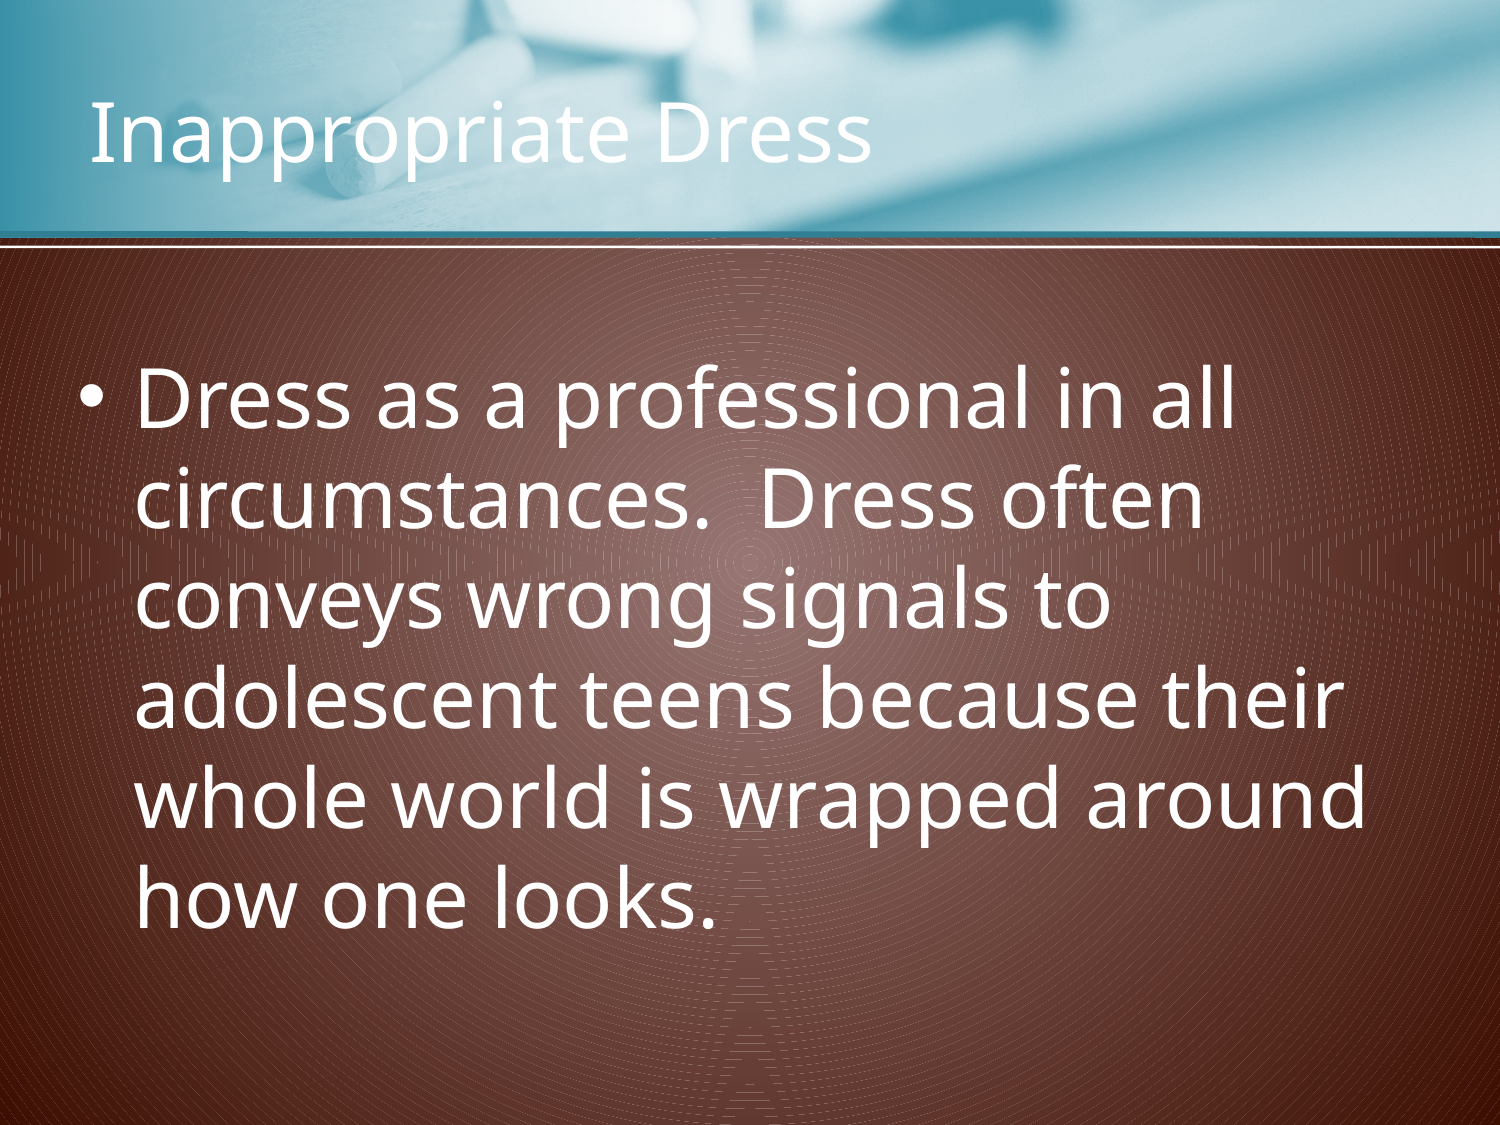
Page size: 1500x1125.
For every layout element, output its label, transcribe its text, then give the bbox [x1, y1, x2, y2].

title Inappropriate Dress [75, 24, 1425, 233]
list Dress as a professional in all circumstances. Dress often conveys wrong signals to adolescent teens because their whole world is wrapped around how one looks. [62, 337, 1421, 1036]
